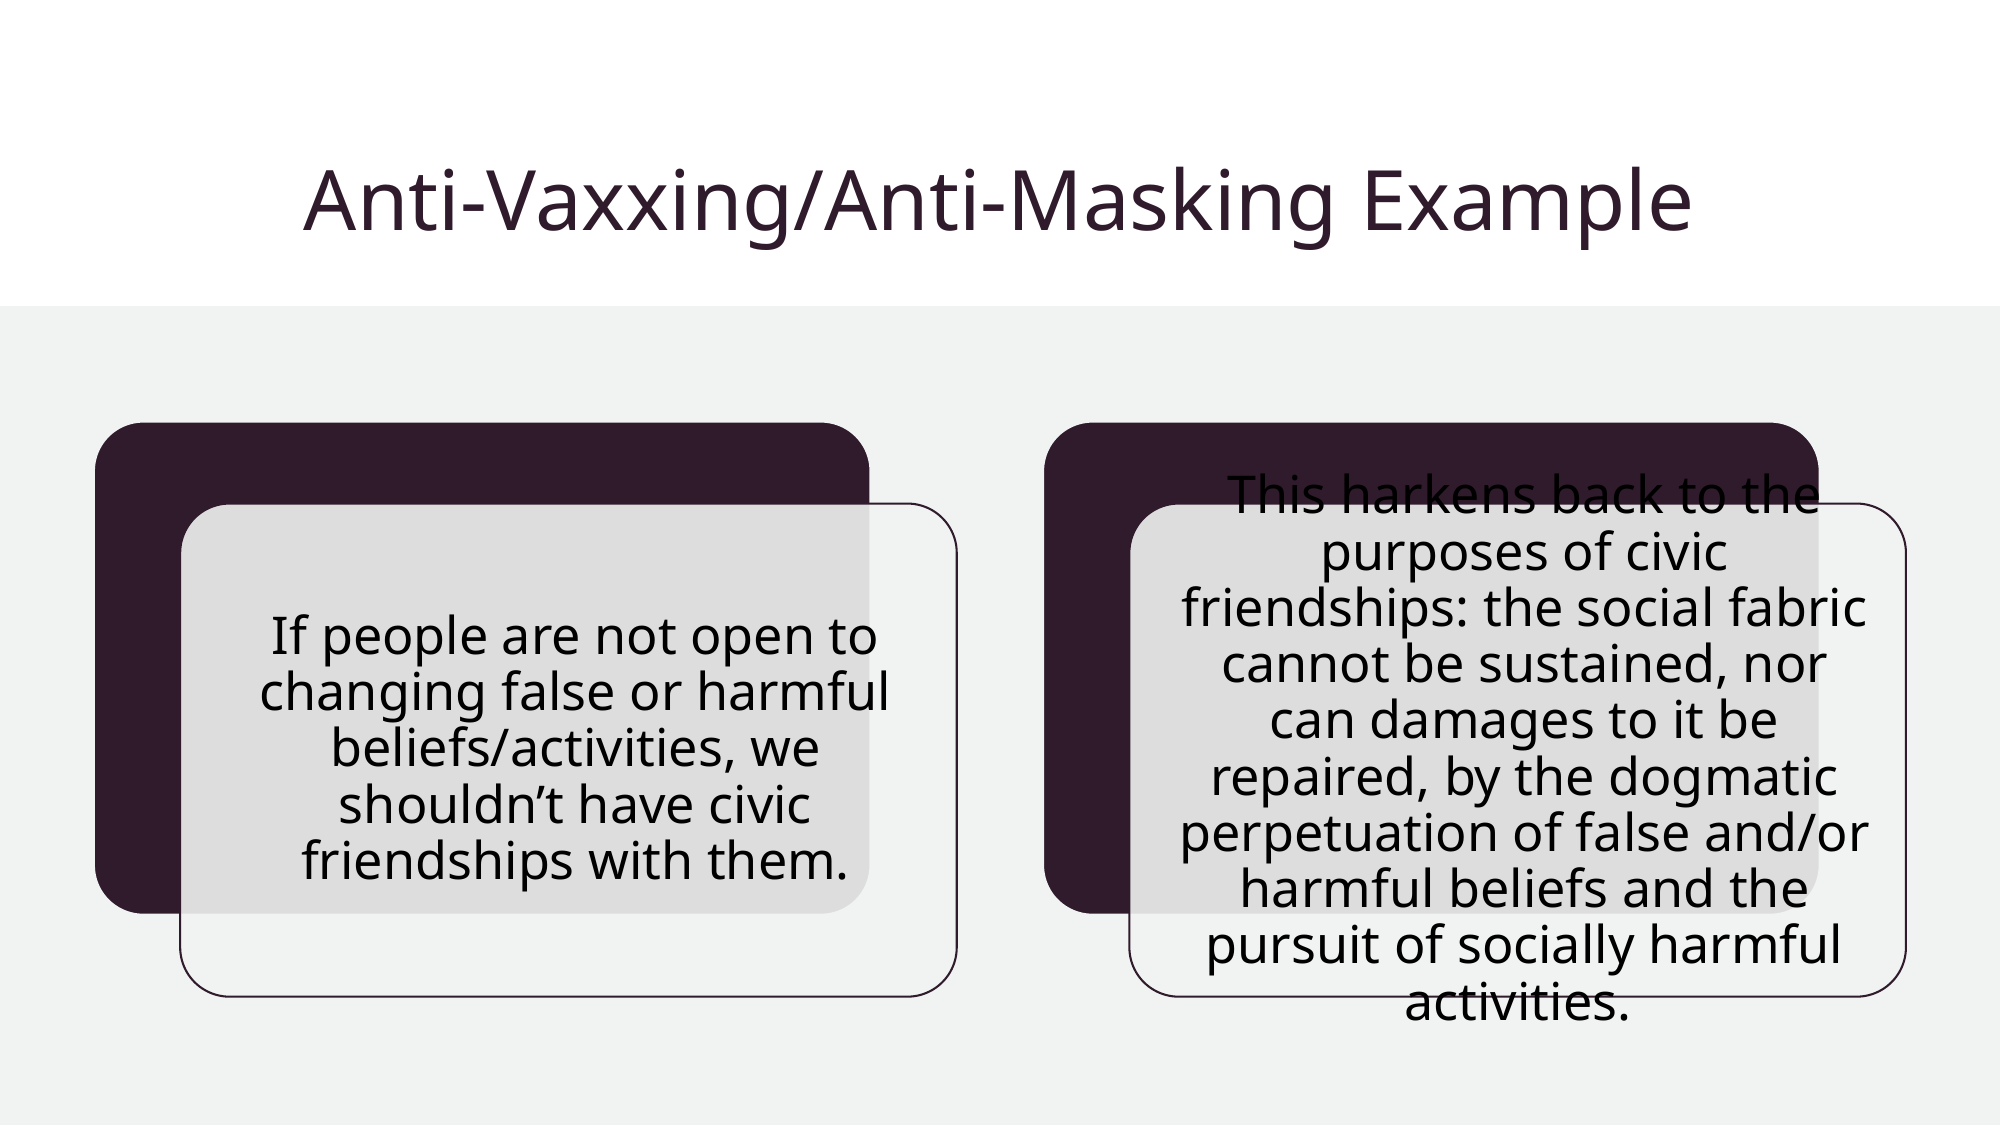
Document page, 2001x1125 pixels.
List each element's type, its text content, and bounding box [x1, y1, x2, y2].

title Anti-Vaxxing/Anti-Masking Example [233, 115, 1766, 279]
text_box [0, 305, 2000, 1125]
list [93, 389, 1907, 1030]
text_box [0, 0, 2000, 305]
